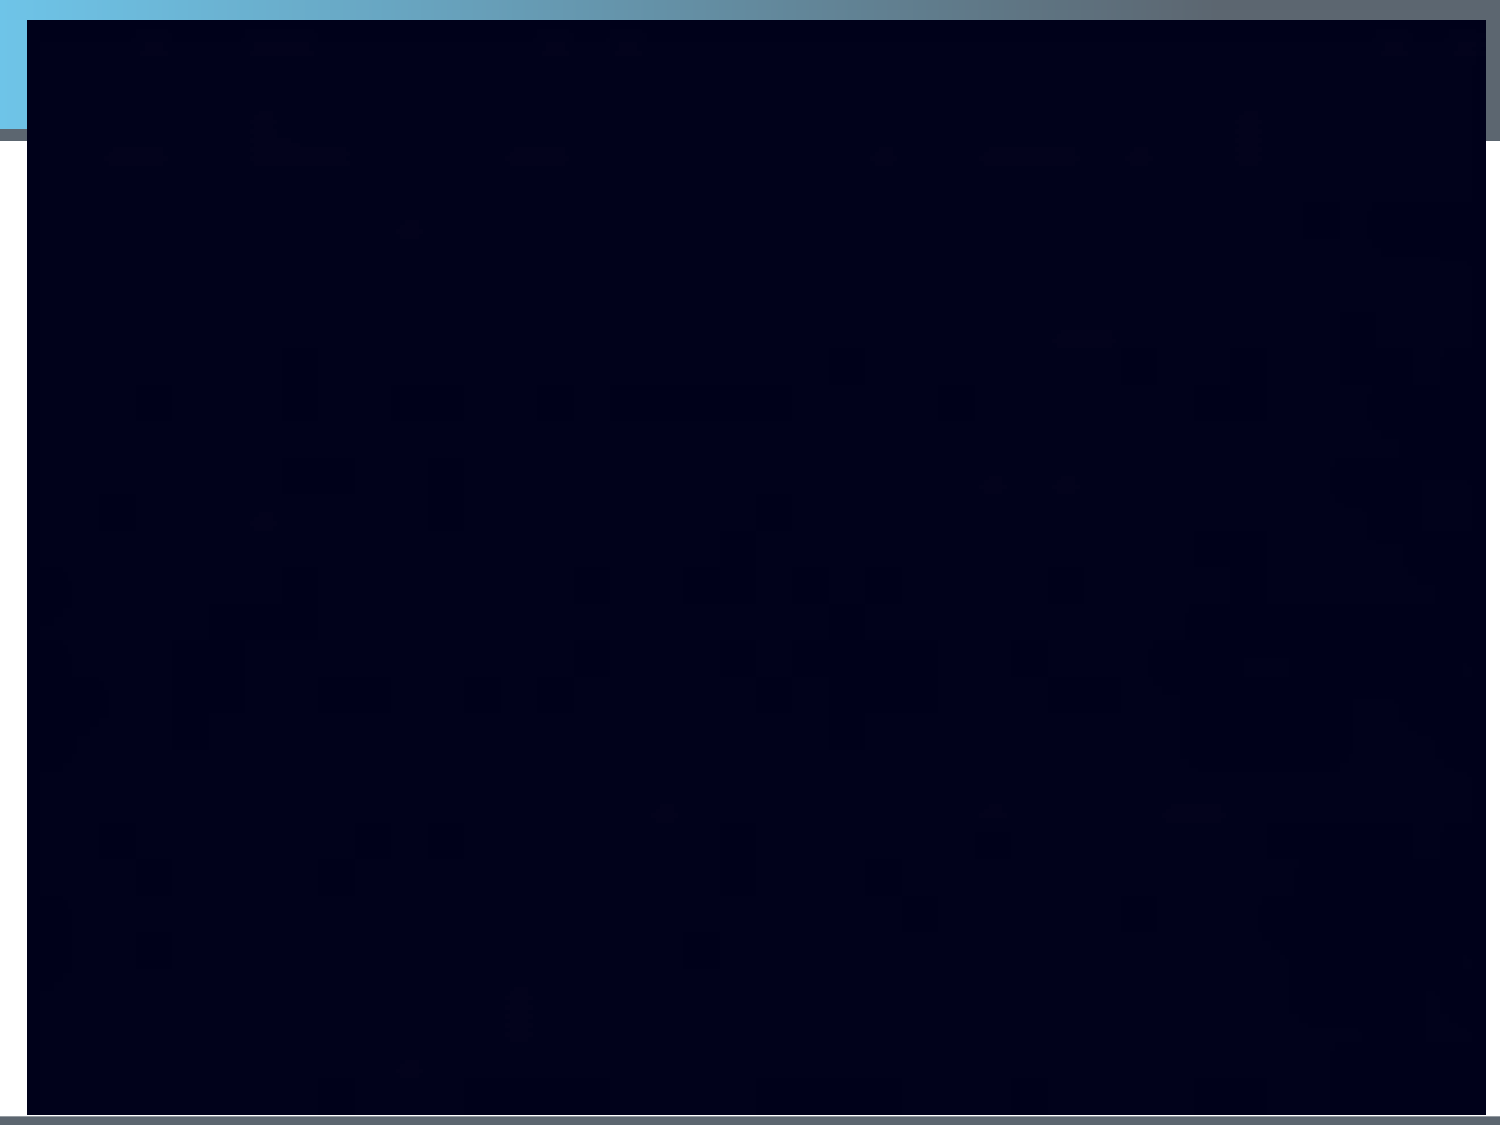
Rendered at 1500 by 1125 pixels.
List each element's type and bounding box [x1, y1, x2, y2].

text_box [26, 19, 1487, 1116]
